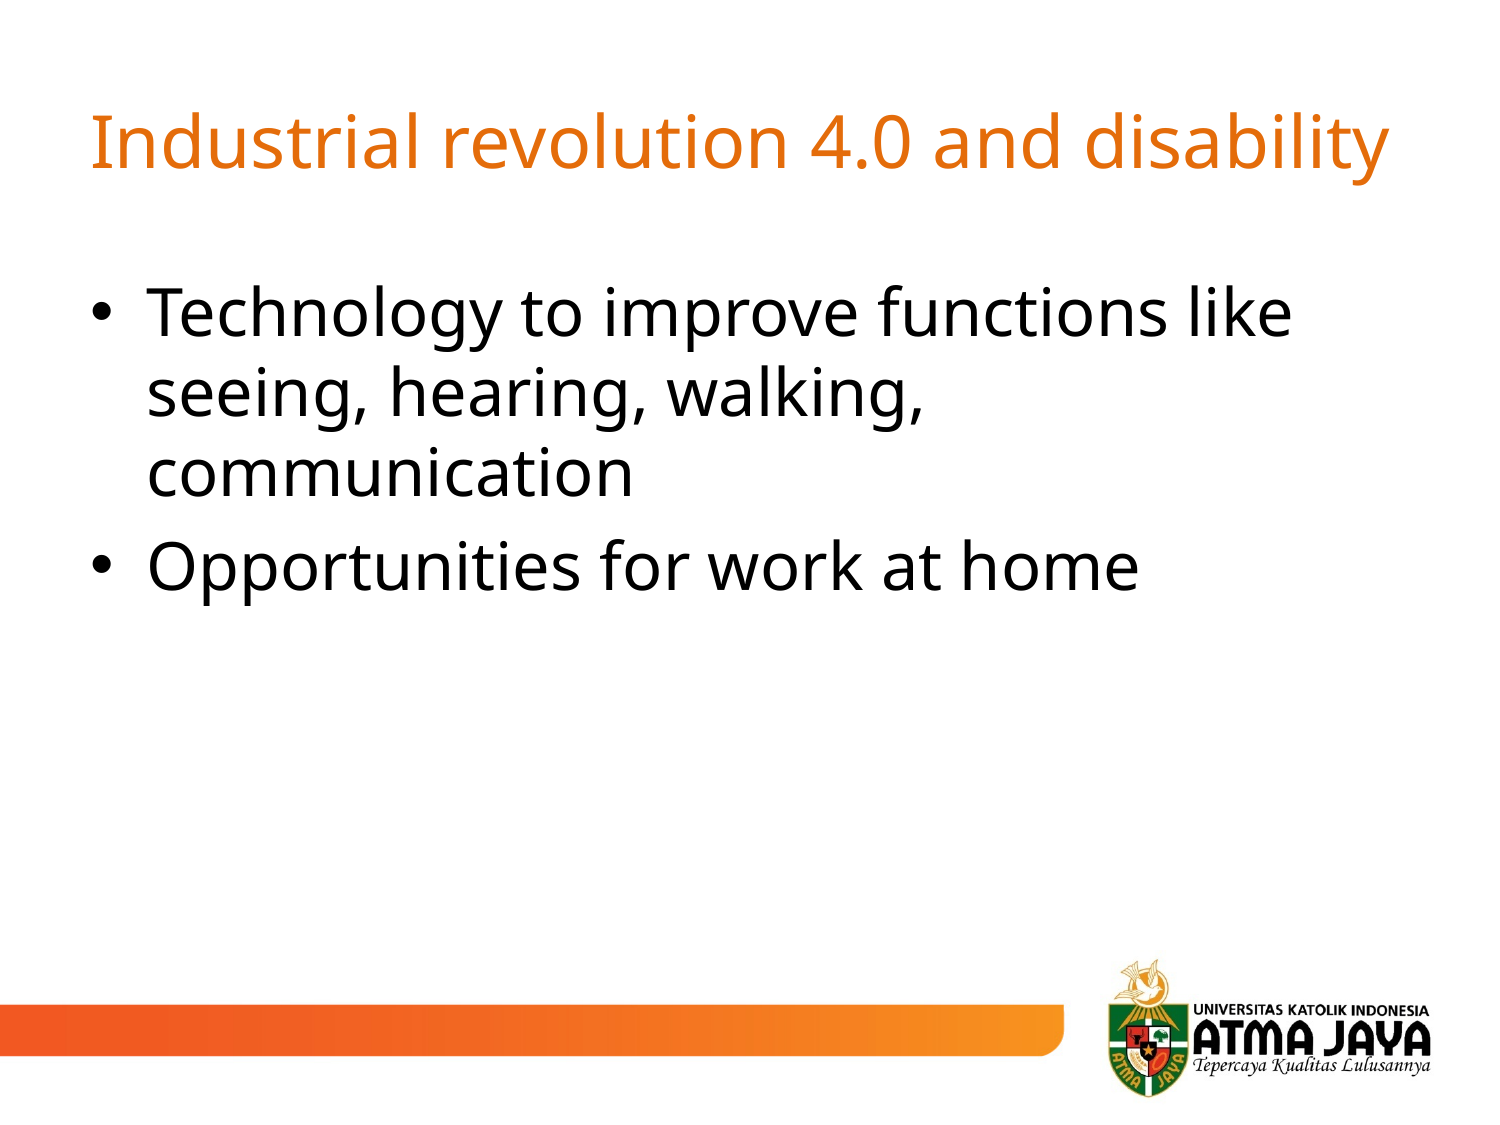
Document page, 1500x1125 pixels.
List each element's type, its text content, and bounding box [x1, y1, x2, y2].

picture [0, 967, 1088, 1086]
title Industrial revolution 4.0 and disability [75, 45, 1425, 233]
picture [1100, 950, 1438, 1119]
list Technology to improve functions like seeing, hearing, walking, communication Opportunities for work at home [75, 262, 1425, 988]
